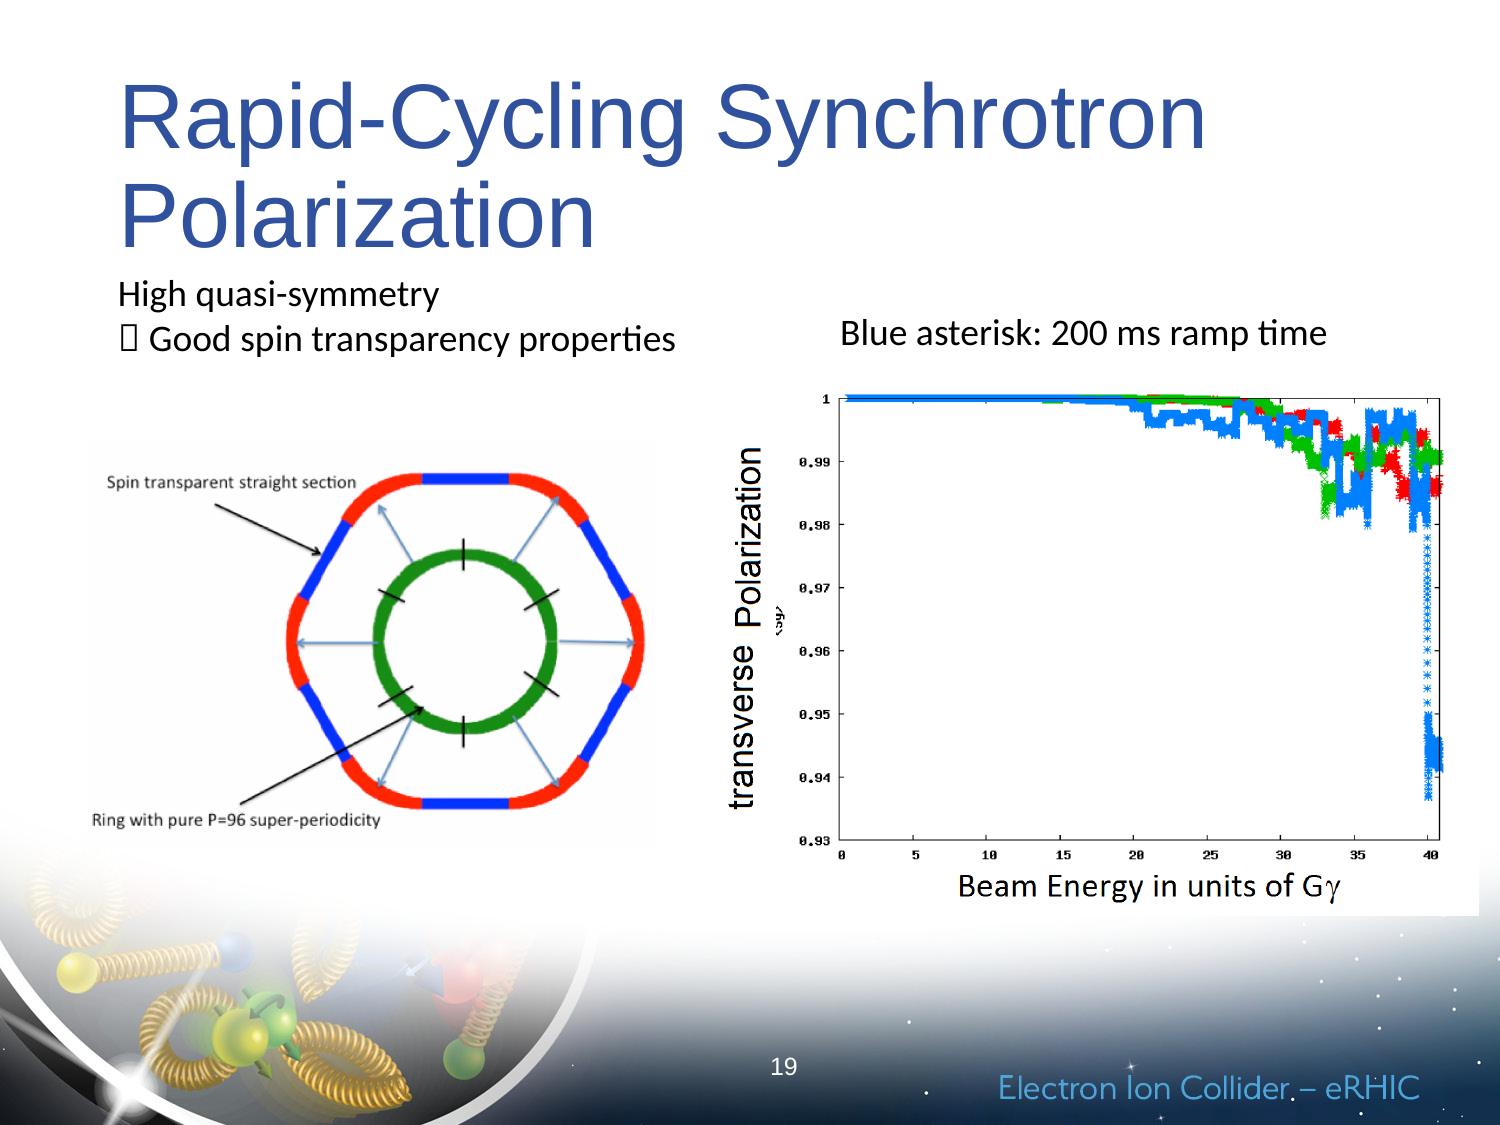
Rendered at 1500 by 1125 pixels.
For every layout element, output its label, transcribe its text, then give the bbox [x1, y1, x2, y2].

picture [0, 0, 1500, 1125]
text_box High quasi-symmetry  Good spin transparency properties [103, 261, 783, 367]
title Rapid-Cycling Synchrotron Polarization [103, 59, 1397, 278]
text_box Blue asterisk: 200 ms ramp time [825, 301, 1479, 361]
slide_number 19 [615, 1035, 953, 1096]
